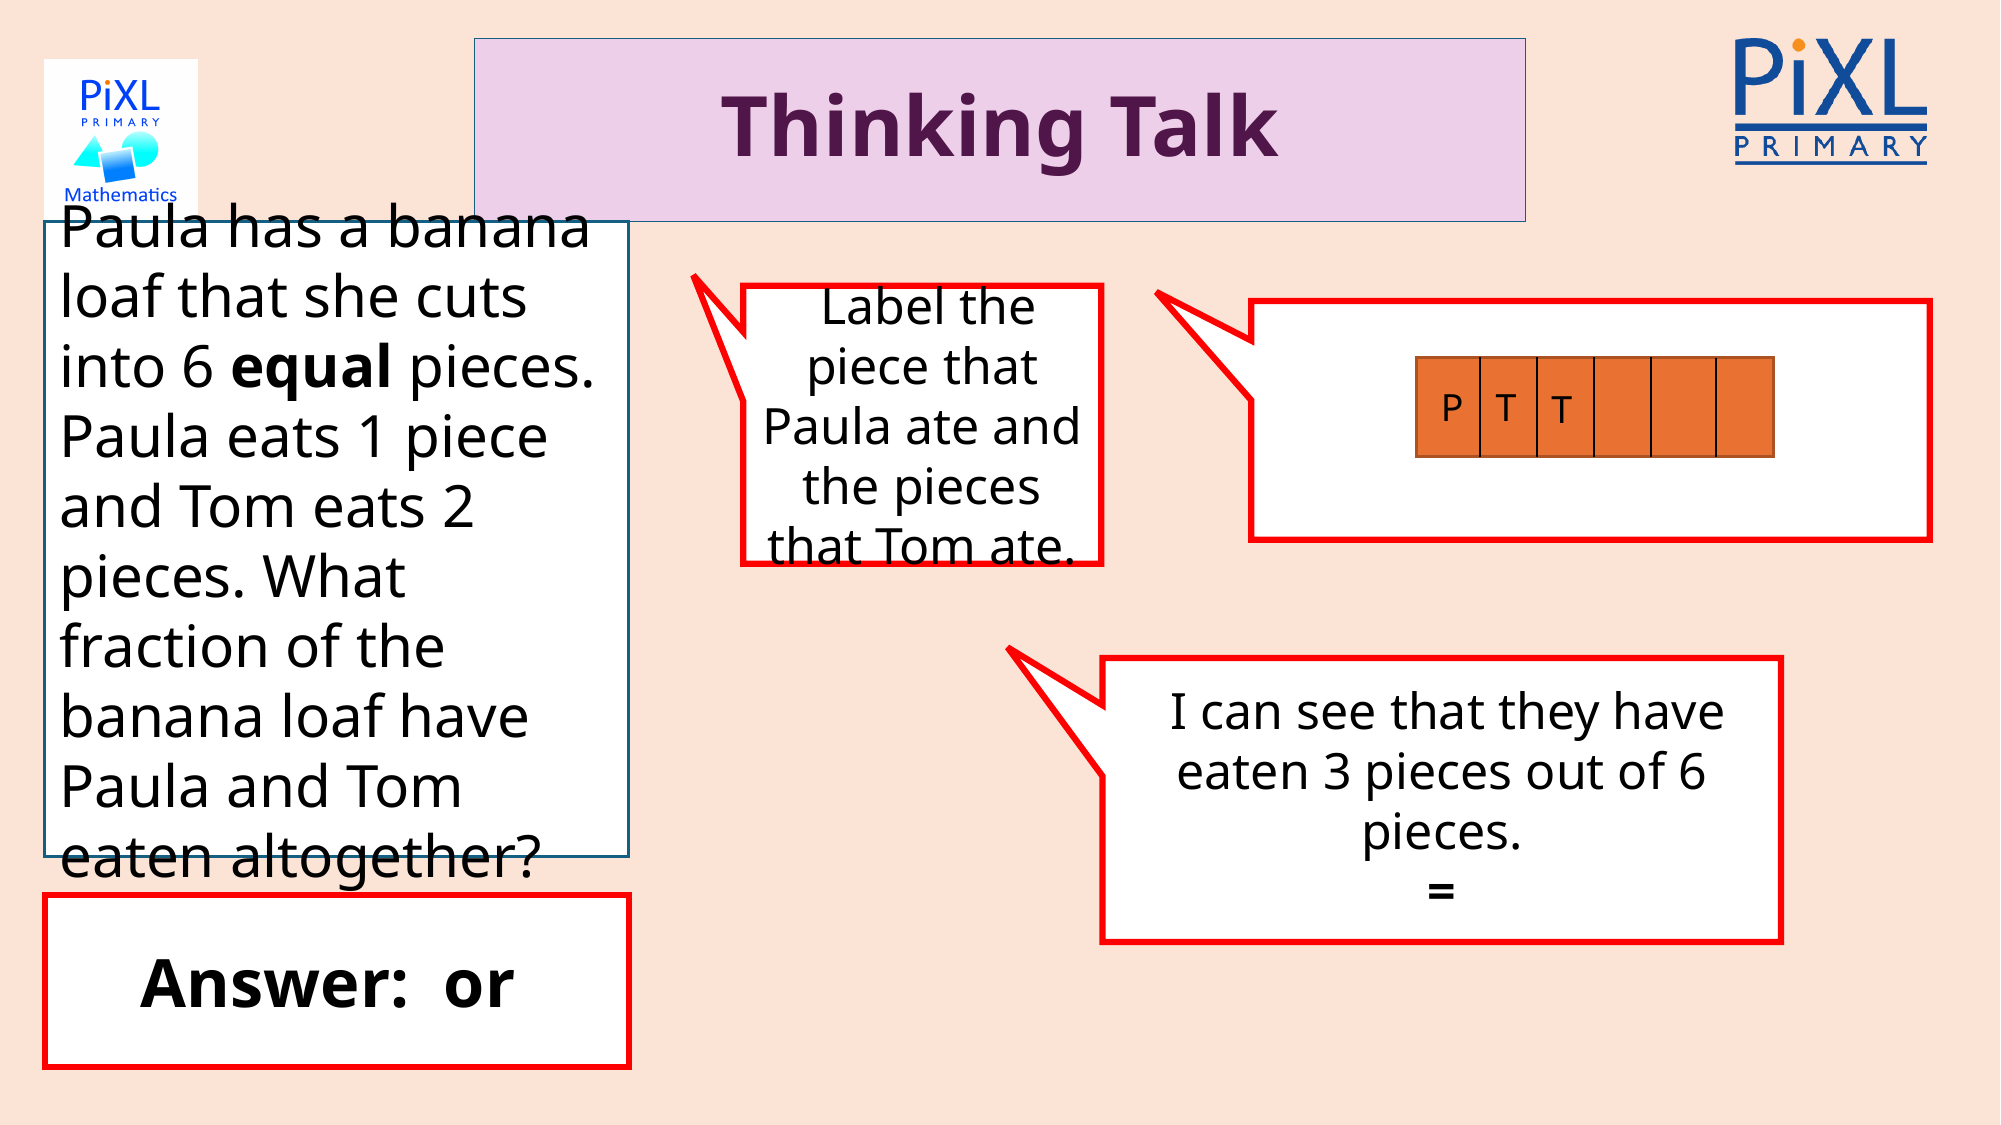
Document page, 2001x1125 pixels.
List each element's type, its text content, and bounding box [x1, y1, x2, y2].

text_box [1652, 356, 1775, 458]
text_box T [1538, 378, 1582, 439]
text_box [1481, 356, 1536, 458]
text_box [1155, 290, 1932, 542]
text_box [1415, 356, 1479, 458]
text_box [1538, 356, 1592, 458]
text_box Label the piece that Paula ate and the pieces that Tom ate. [691, 274, 1103, 566]
text_box T [1481, 376, 1526, 437]
text_box [1595, 356, 1650, 458]
picture [44, 59, 198, 222]
text_box P [1426, 376, 1471, 437]
text_box Paula has a banana loaf that she cuts into 6 equal pieces. Paula eats 1 piece and Tom eats 2 pieces. What fraction of the banana loaf have Paula and Tom eaten altogether? [43, 220, 630, 858]
picture [1734, 37, 1928, 166]
title Thinking Talk [474, 38, 1526, 222]
